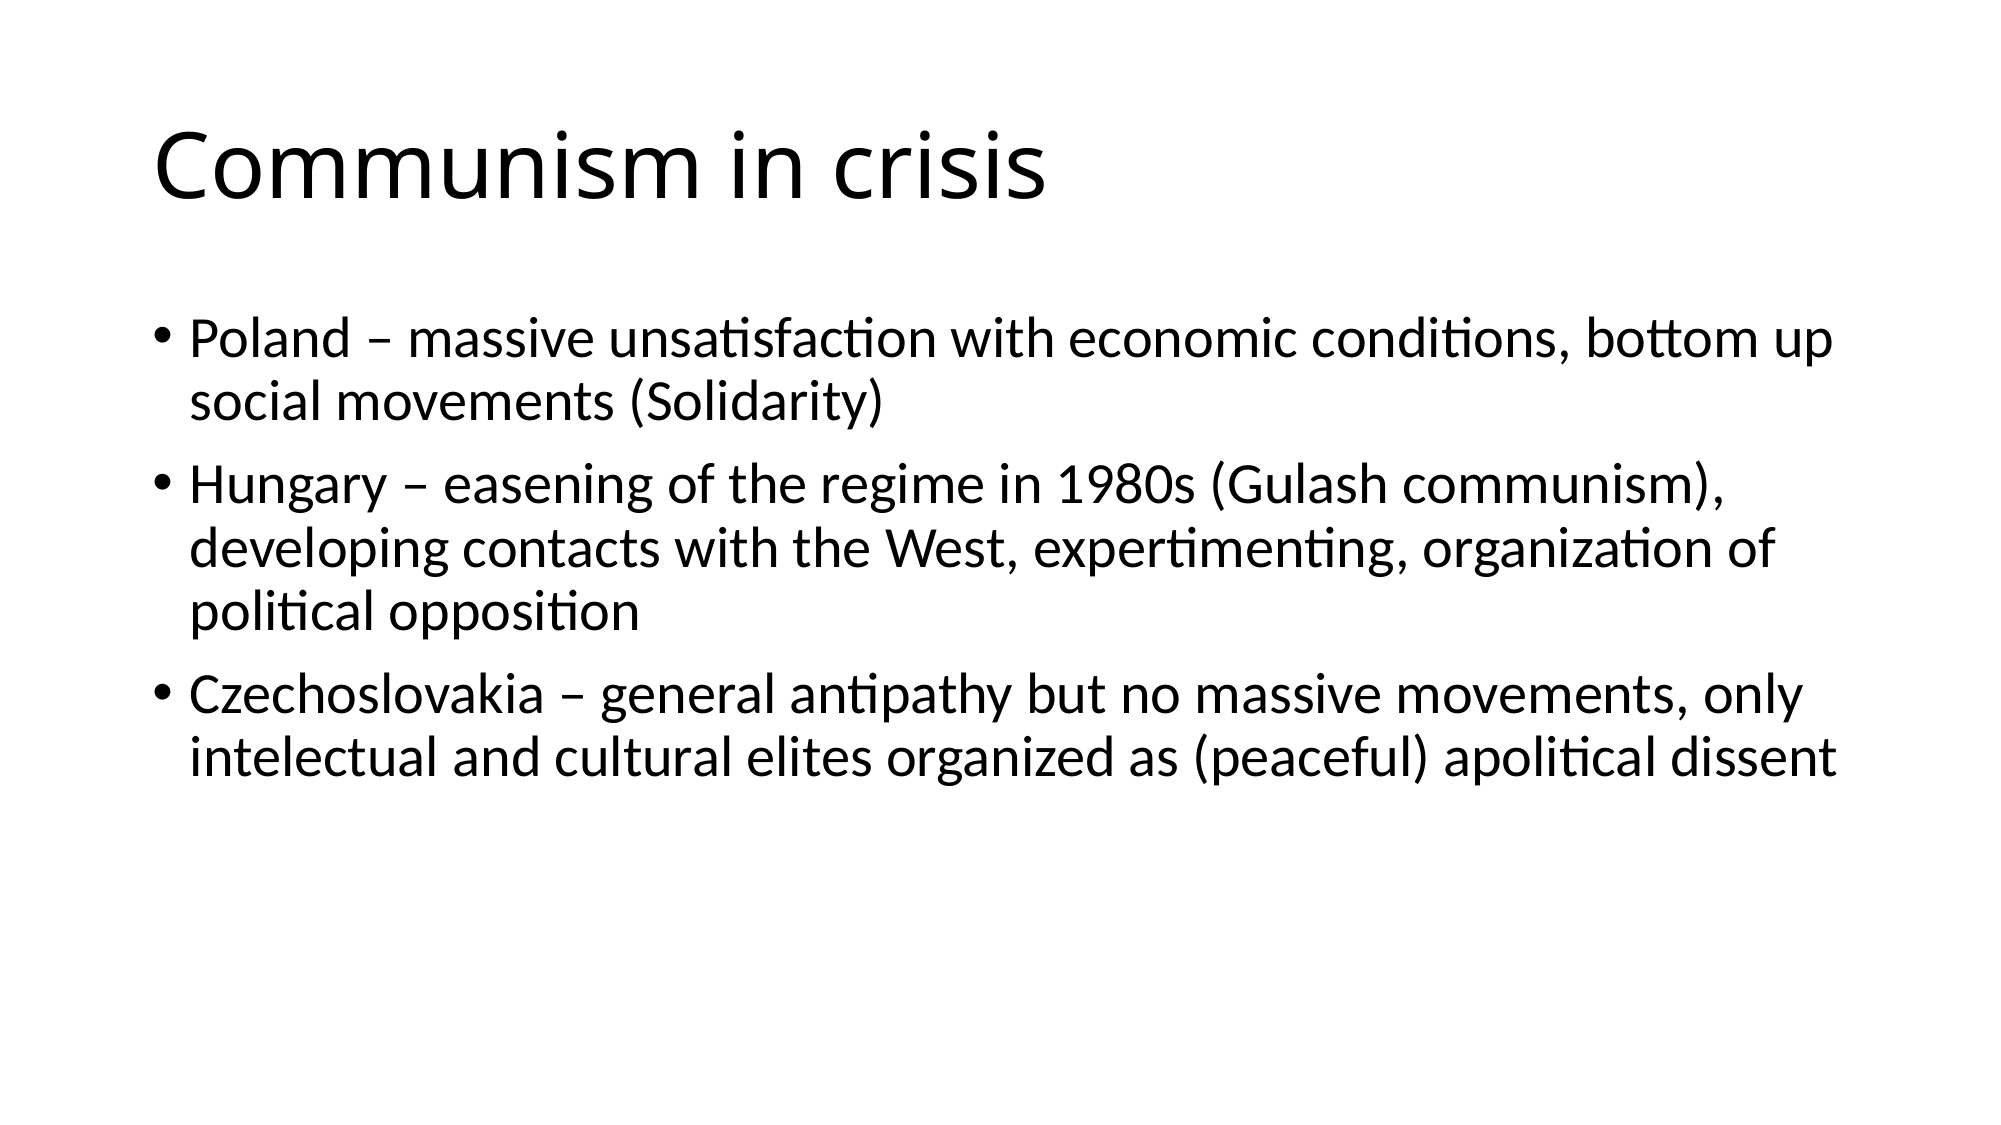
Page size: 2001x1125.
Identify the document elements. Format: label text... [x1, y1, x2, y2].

list Poland – massive unsatisfaction with economic conditions, bottom up social movements (Solidarity) Hungary – easening of the regime in 1980s (Gulash communism), developing contacts with the West, expertimenting, organization of political opposition Czechoslovakia – general antipathy but no massive movements, only intelectual and cultural elites organized as (peaceful) apolitical dissent [137, 299, 1863, 1014]
title Communism in crisis [137, 59, 1863, 278]
